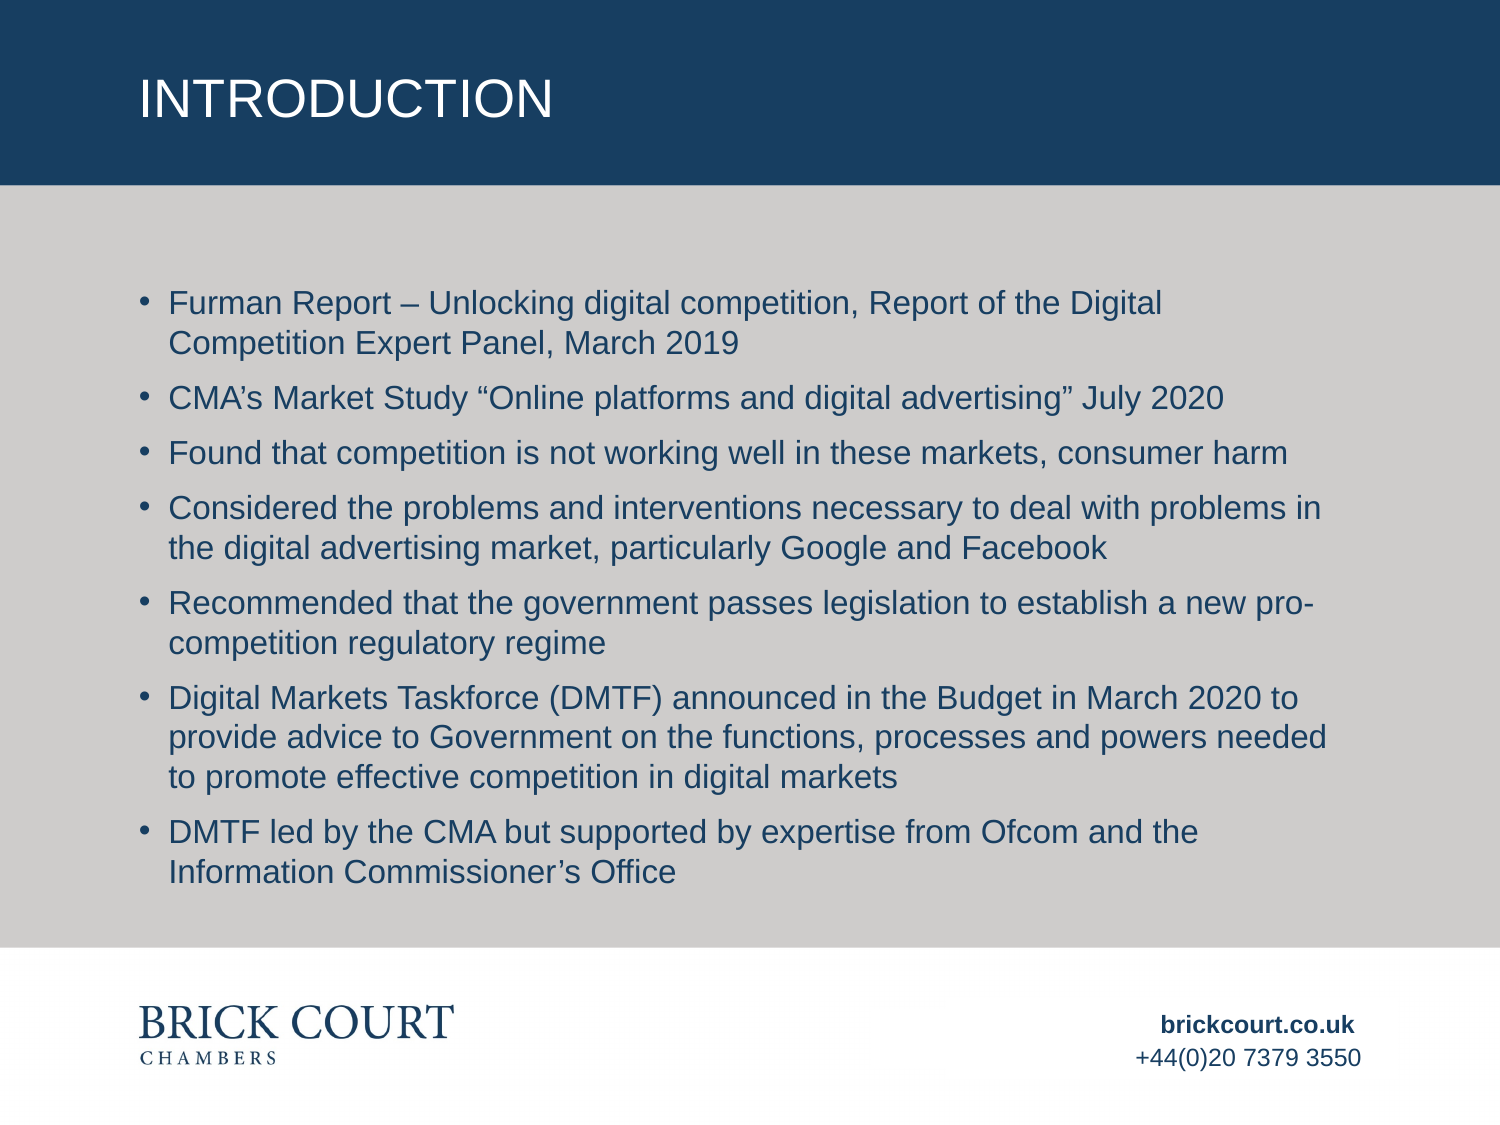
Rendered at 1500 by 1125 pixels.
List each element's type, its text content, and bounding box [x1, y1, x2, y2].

picture [0, 948, 1500, 1125]
title introduction [138, 59, 1359, 140]
footer brickcourt.co.uk +44(0)20 7379 3550 [871, 1008, 1378, 1069]
list Furman Report – Unlocking digital competition, Report of the Digital Competition Expert Panel, March 2019 CMA’s Market Study “Online platforms and digital advertising” July 2020 Found that competition is not working well in these markets, consumer harm Considered the problems and interventions necessary to deal with problems in the digital advertising market, particularly Google and Facebook Recommended that the government passes legislation to establish a new pro-competition regulatory regime Digital Markets Taskforce (DMTF) announced in the Budget in March 2020 to provide advice to Government on the functions, processes and powers needed to promote effective competition in digital markets DMTF led by the CMA but supported by expertise from Ofcom and the Information Commissioner’s Office [138, 281, 1362, 949]
